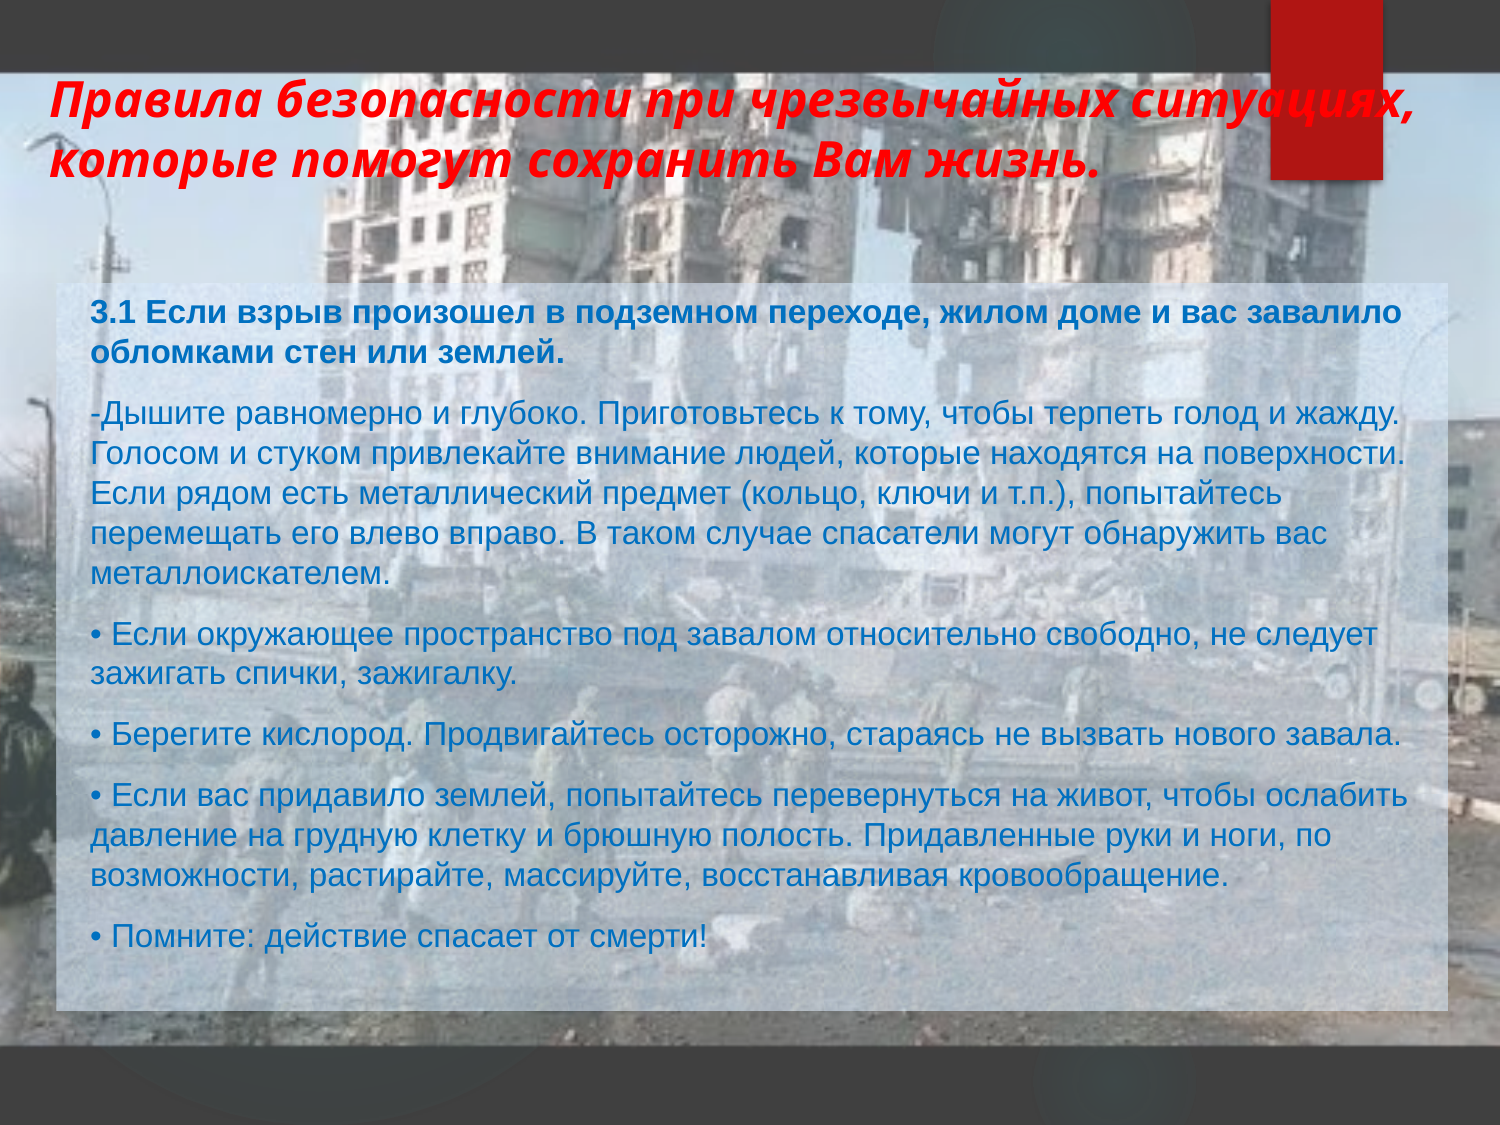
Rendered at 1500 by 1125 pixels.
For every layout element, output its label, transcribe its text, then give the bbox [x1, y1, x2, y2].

title Правила безопасности при чрезвычайных ситуациях, которые помогут сохранить Вам жизнь. [34, 59, 1468, 278]
list 3.1 Если взрыв произошел в подземном переходе, жилом доме и вас завалило обломками стен или землей. -Дышите равномерно и глубоко. Приготовьтесь к тому, чтобы терпеть голод и жажду. Голосом и стуком привлекайте внимание людей, которые находятся на поверхности. Если рядом есть металлический предмет (кольцо, ключи и т.п.), попытайтесь перемещать его влево вправо. В таком случае спасатели могут обнаружить вас металлоискателем. • Если окружающее пространство под завалом относительно свободно, не следует зажигать спички, зажигалку. • Берегите кислород. Продвигайтесь осторожно, стараясь не вызвать нового завала. • Если вас придавило землей, попытайтесь перевернуться на живот, чтобы ослабить давление на грудную клетку и брюшную полость. Придавленные руки и ноги, по возможности, растирайте, массируйте, восстанавливая кровообращение. • Помните: действие спасает от смерти! [56, 283, 1448, 1011]
